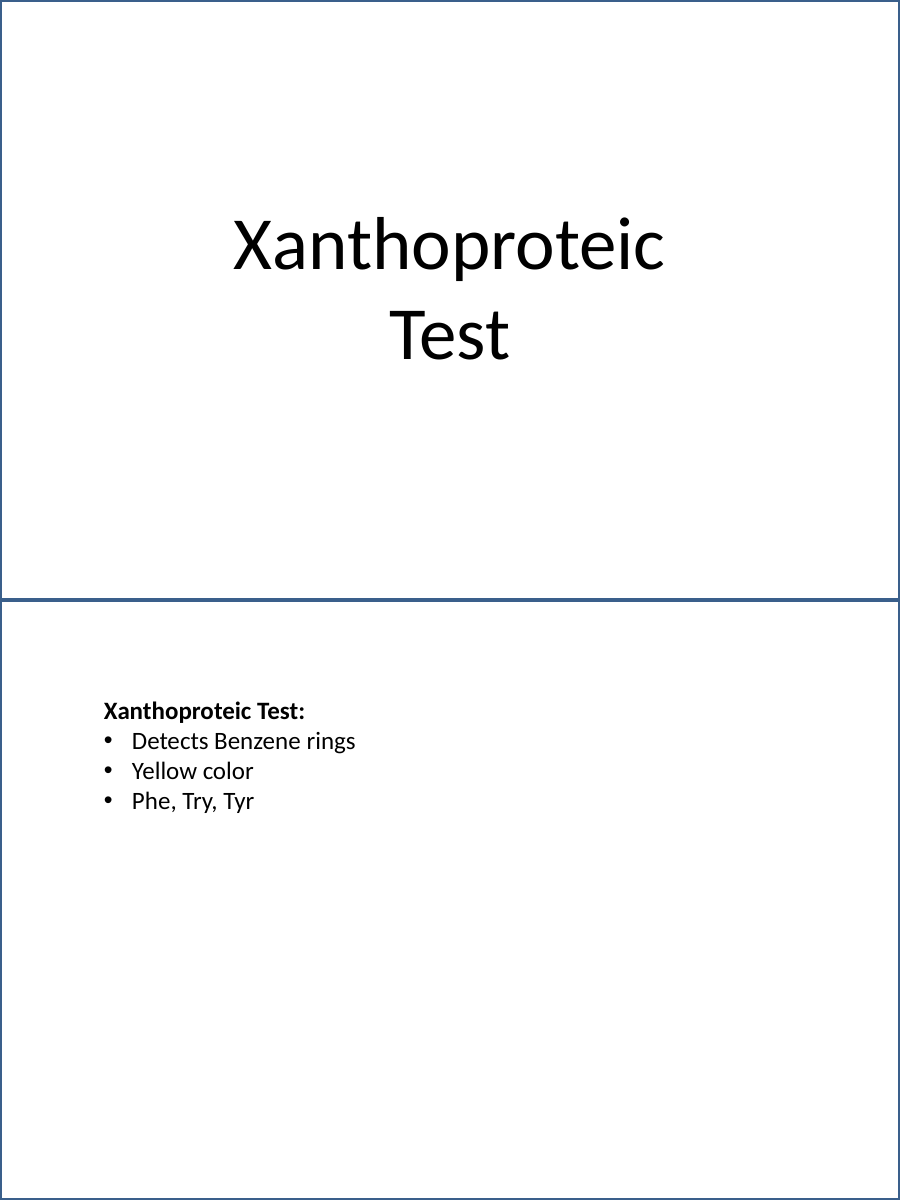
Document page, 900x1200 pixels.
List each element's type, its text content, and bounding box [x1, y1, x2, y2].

text_box Xanthoproteic Test: Detects Benzene rings Yellow color Phe, Try, Tyr [88, 687, 371, 822]
text_box Xanthoproteic Test [218, 187, 681, 383]
